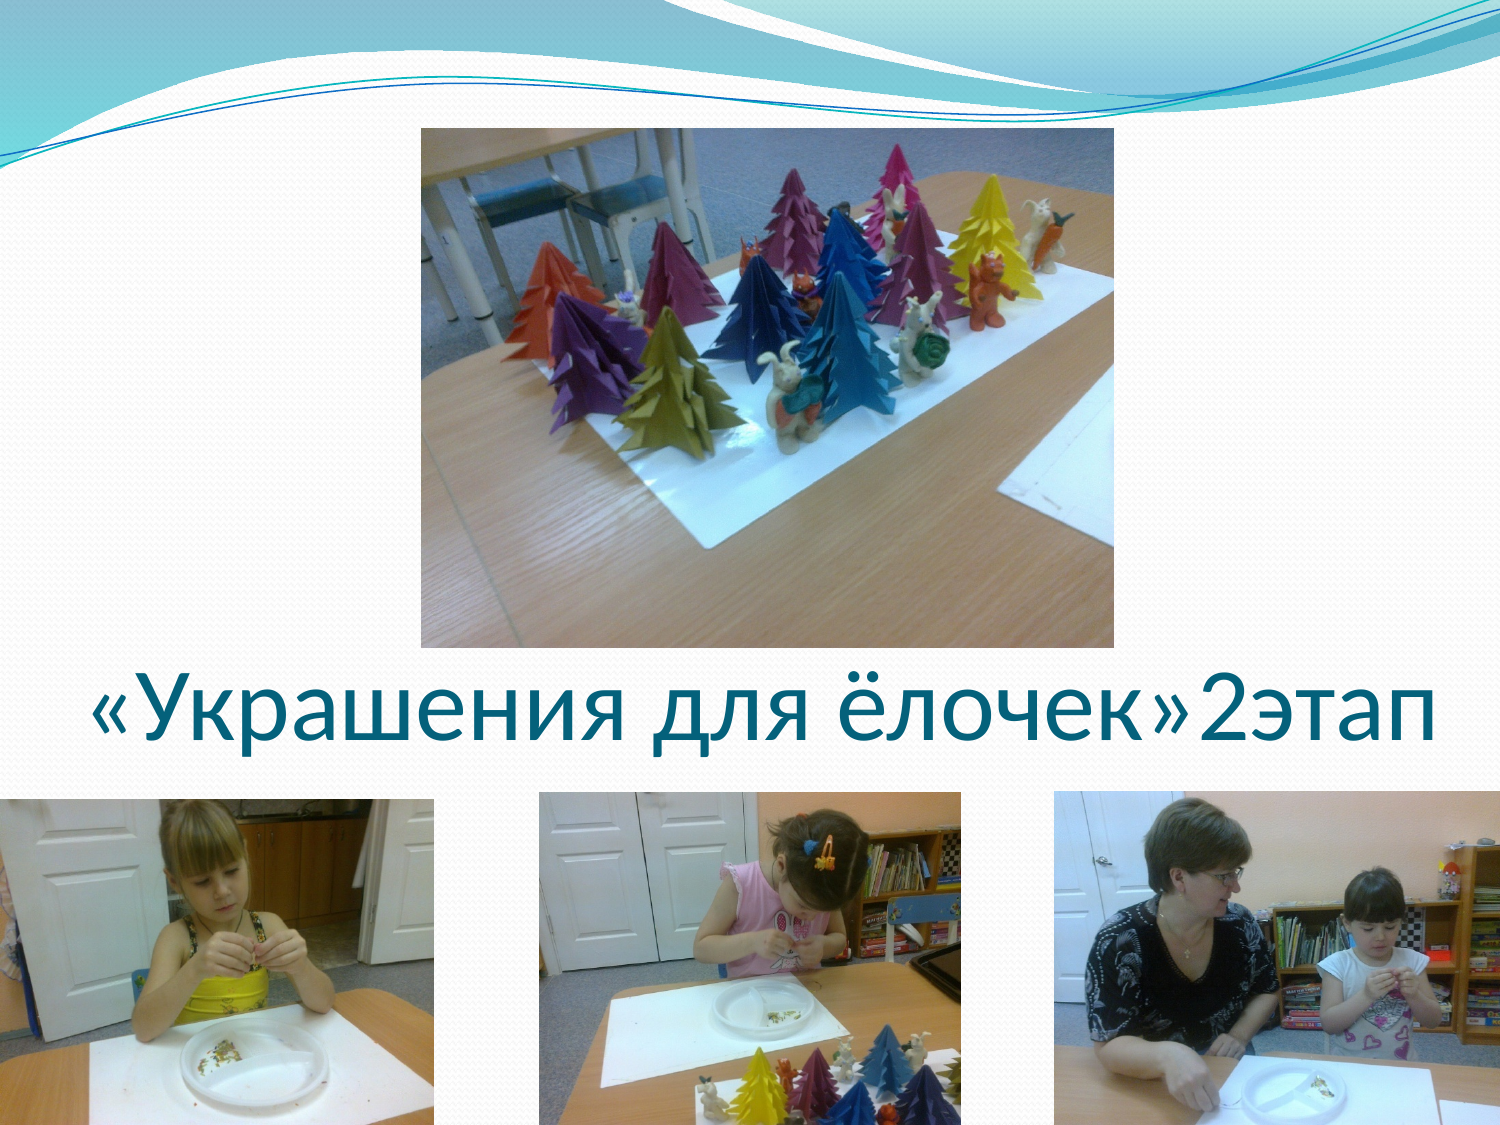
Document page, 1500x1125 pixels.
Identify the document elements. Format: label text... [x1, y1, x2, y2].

picture [0, 799, 434, 1125]
title «Украшения для ёлочек»2этап [0, 503, 1500, 762]
picture [538, 792, 962, 1125]
picture [1054, 790, 1500, 1125]
picture [421, 128, 1114, 648]
